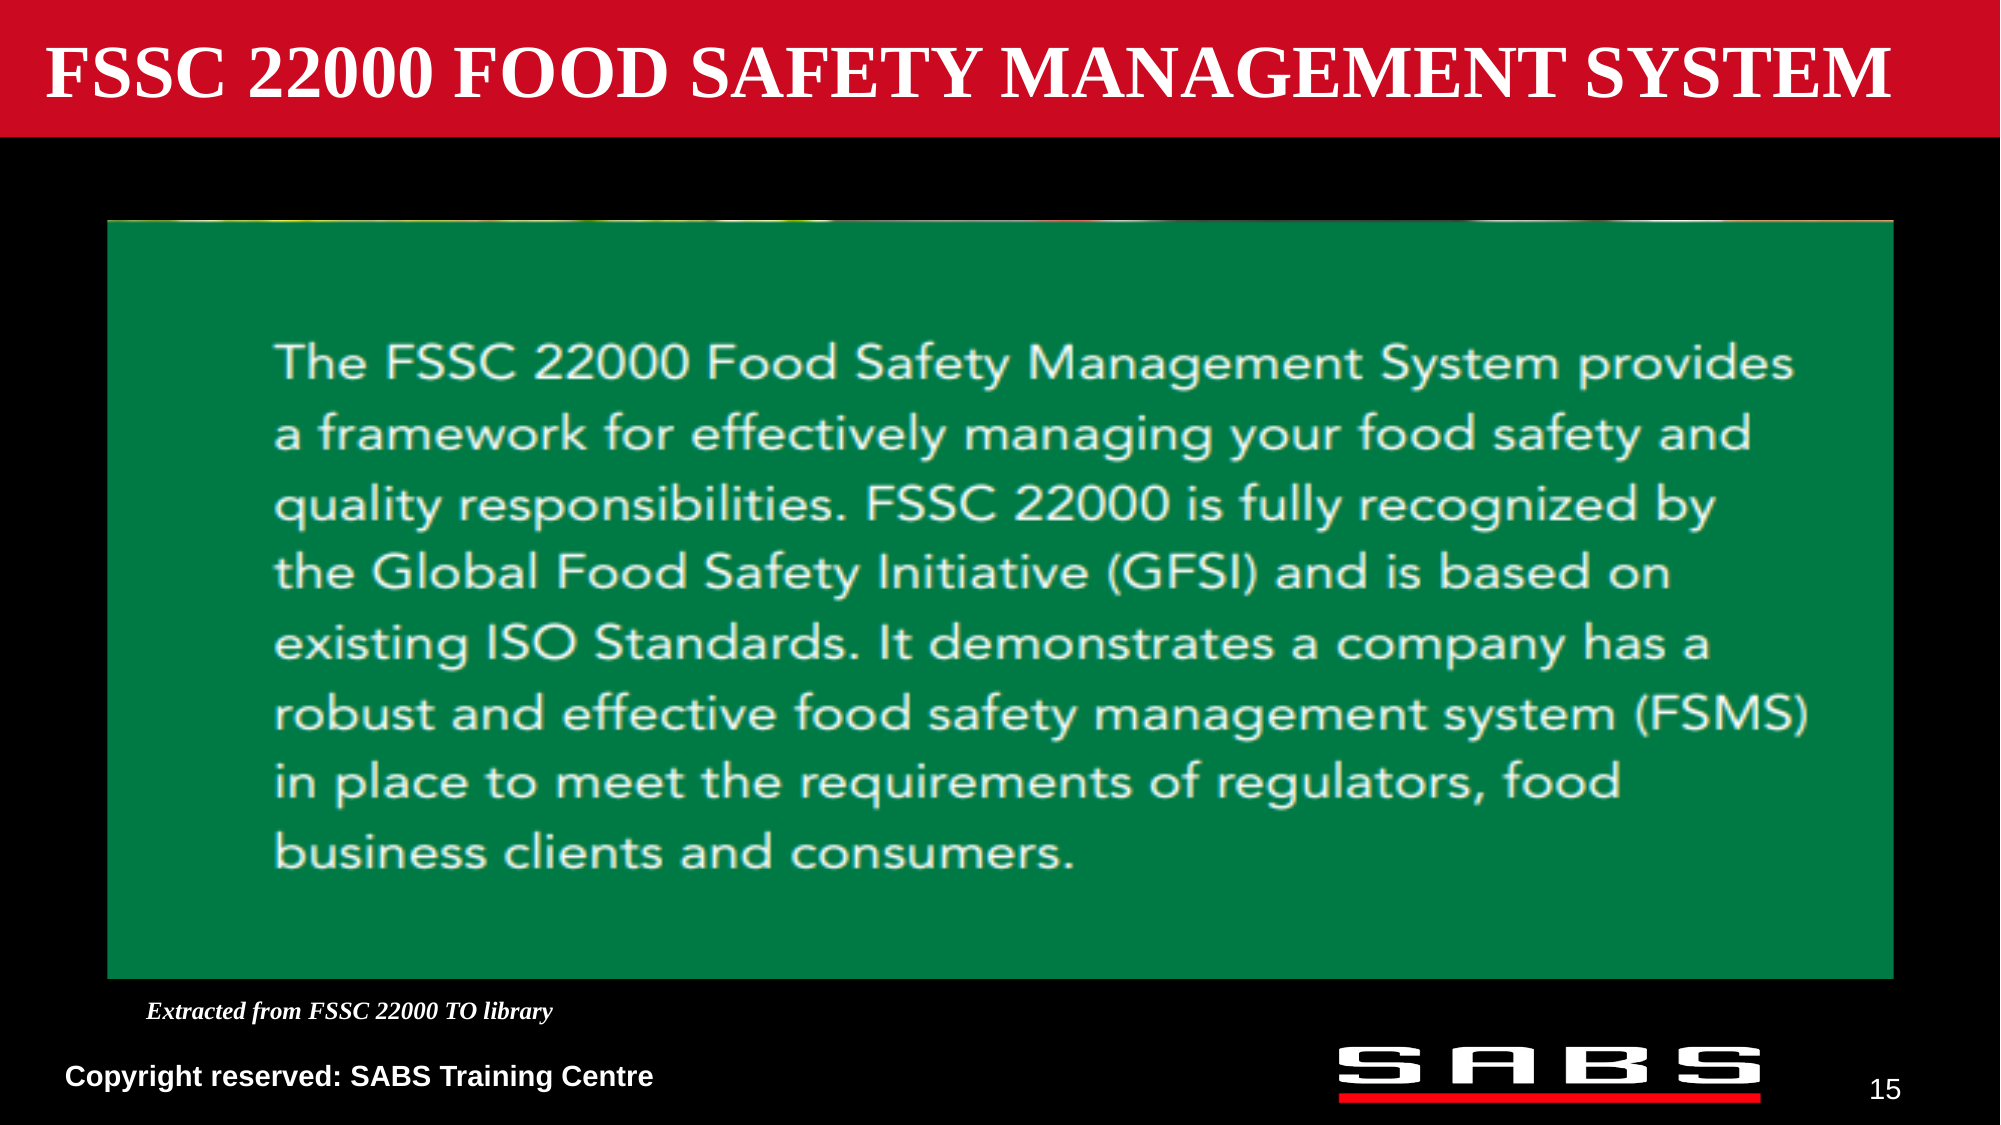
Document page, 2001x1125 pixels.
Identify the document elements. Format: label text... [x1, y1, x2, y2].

title FSSC 22000 FOOD SAFETY MANAGEMENT SYSTEM [0, 15, 1984, 230]
picture [1299, 1024, 1800, 1125]
slide_number 15 [1500, 1062, 1917, 1125]
picture [107, 219, 1894, 979]
text_box Extracted from FSSC 22000 TO library [131, 990, 628, 1032]
